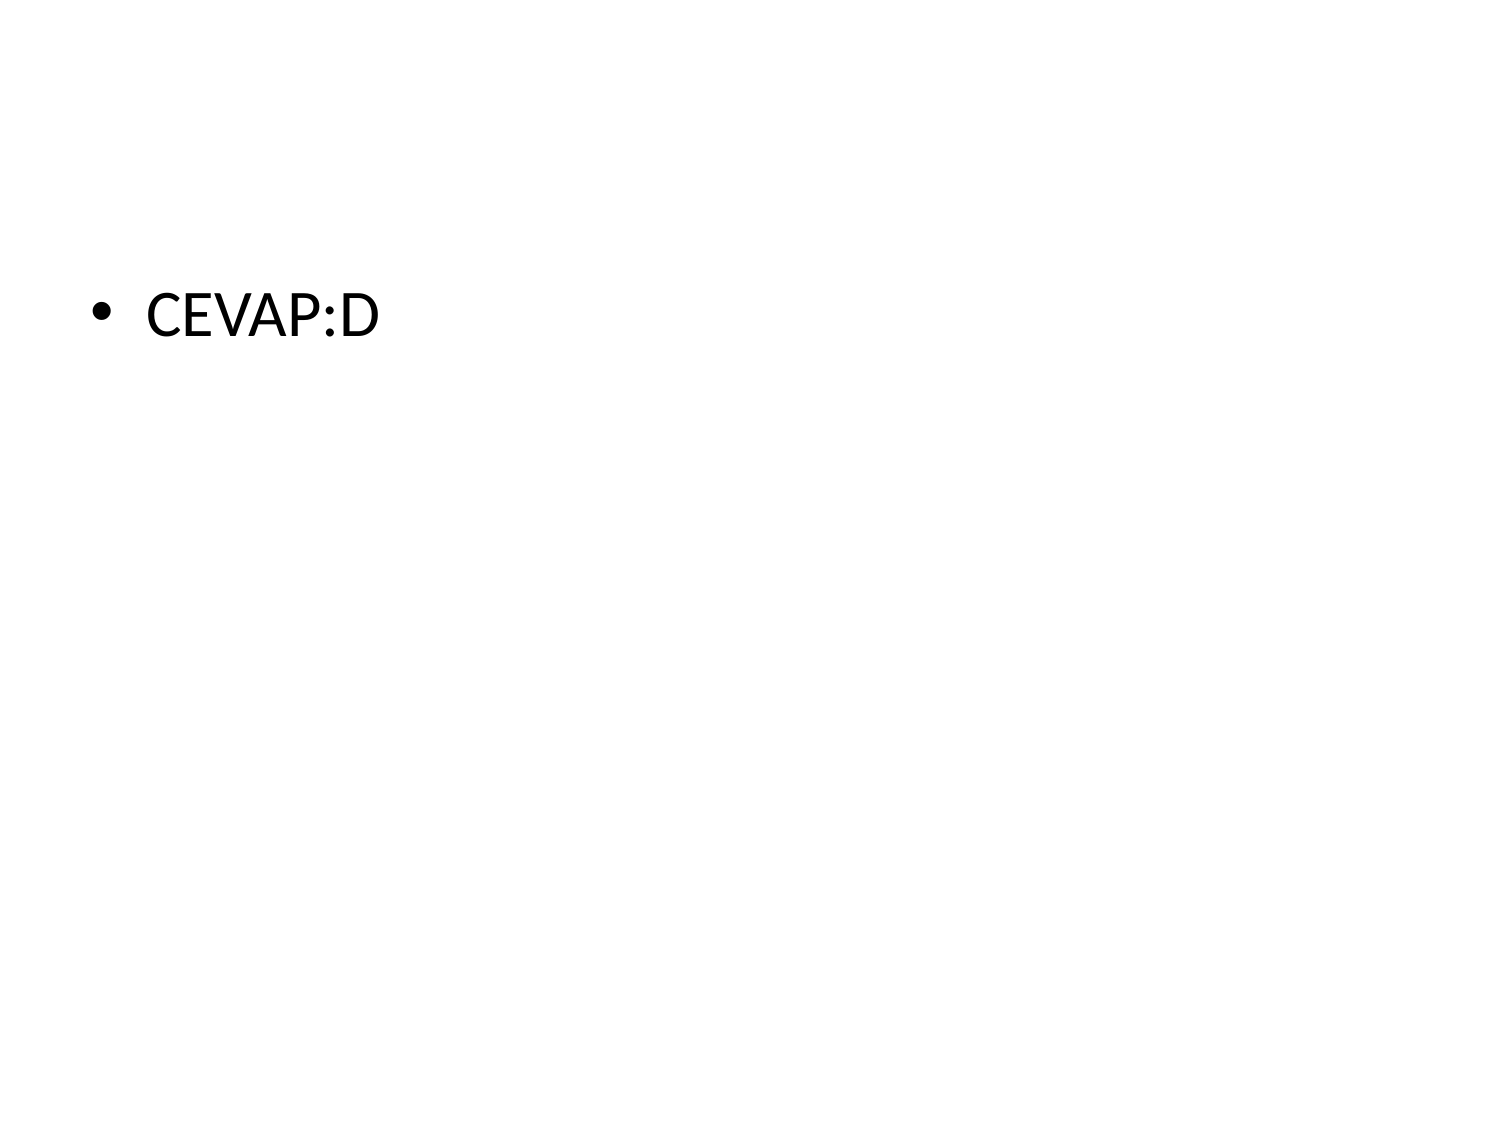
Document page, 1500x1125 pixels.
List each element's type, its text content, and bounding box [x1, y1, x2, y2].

list CEVAP:D [75, 262, 1425, 1005]
